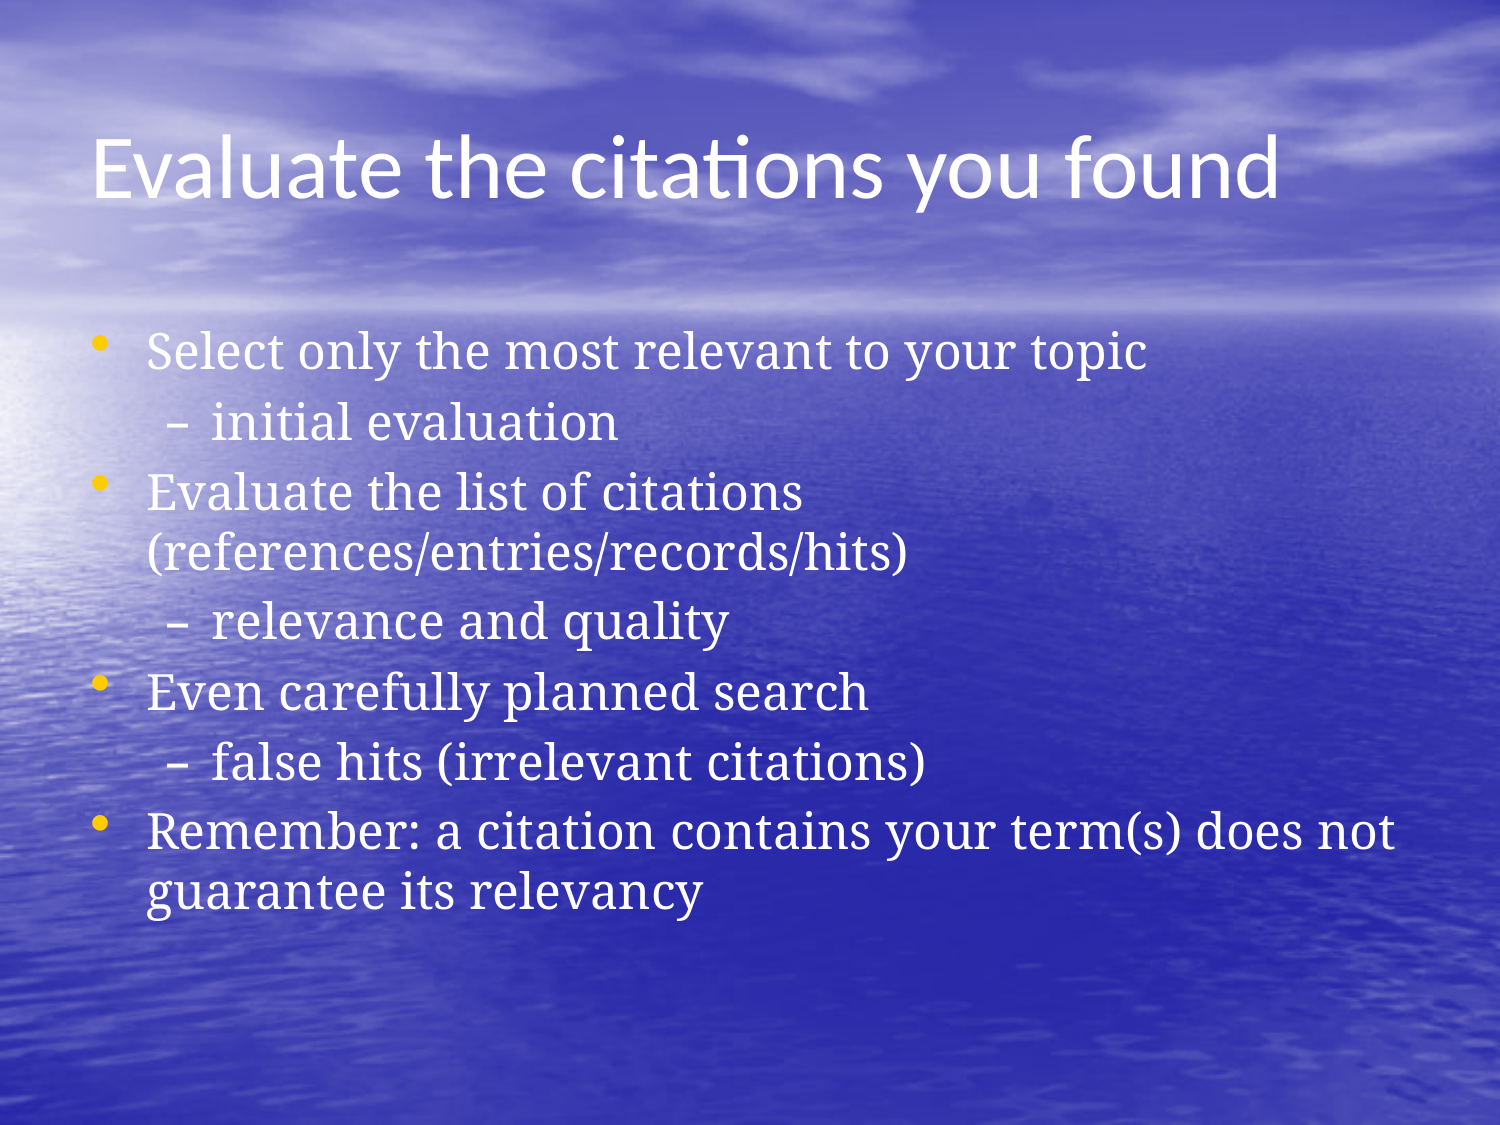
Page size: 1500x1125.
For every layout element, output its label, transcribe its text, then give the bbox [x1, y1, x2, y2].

title Evaluate the citations you found [74, 47, 1426, 276]
list Select only the most relevant to your topic initial evaluation Evaluate the list of citations (references/entries/records/hits) relevance and quality Even carefully planned search false hits (irrelevant citations) Remember: a citation contains your term(s) does not guarantee its relevancy [74, 312, 1426, 988]
